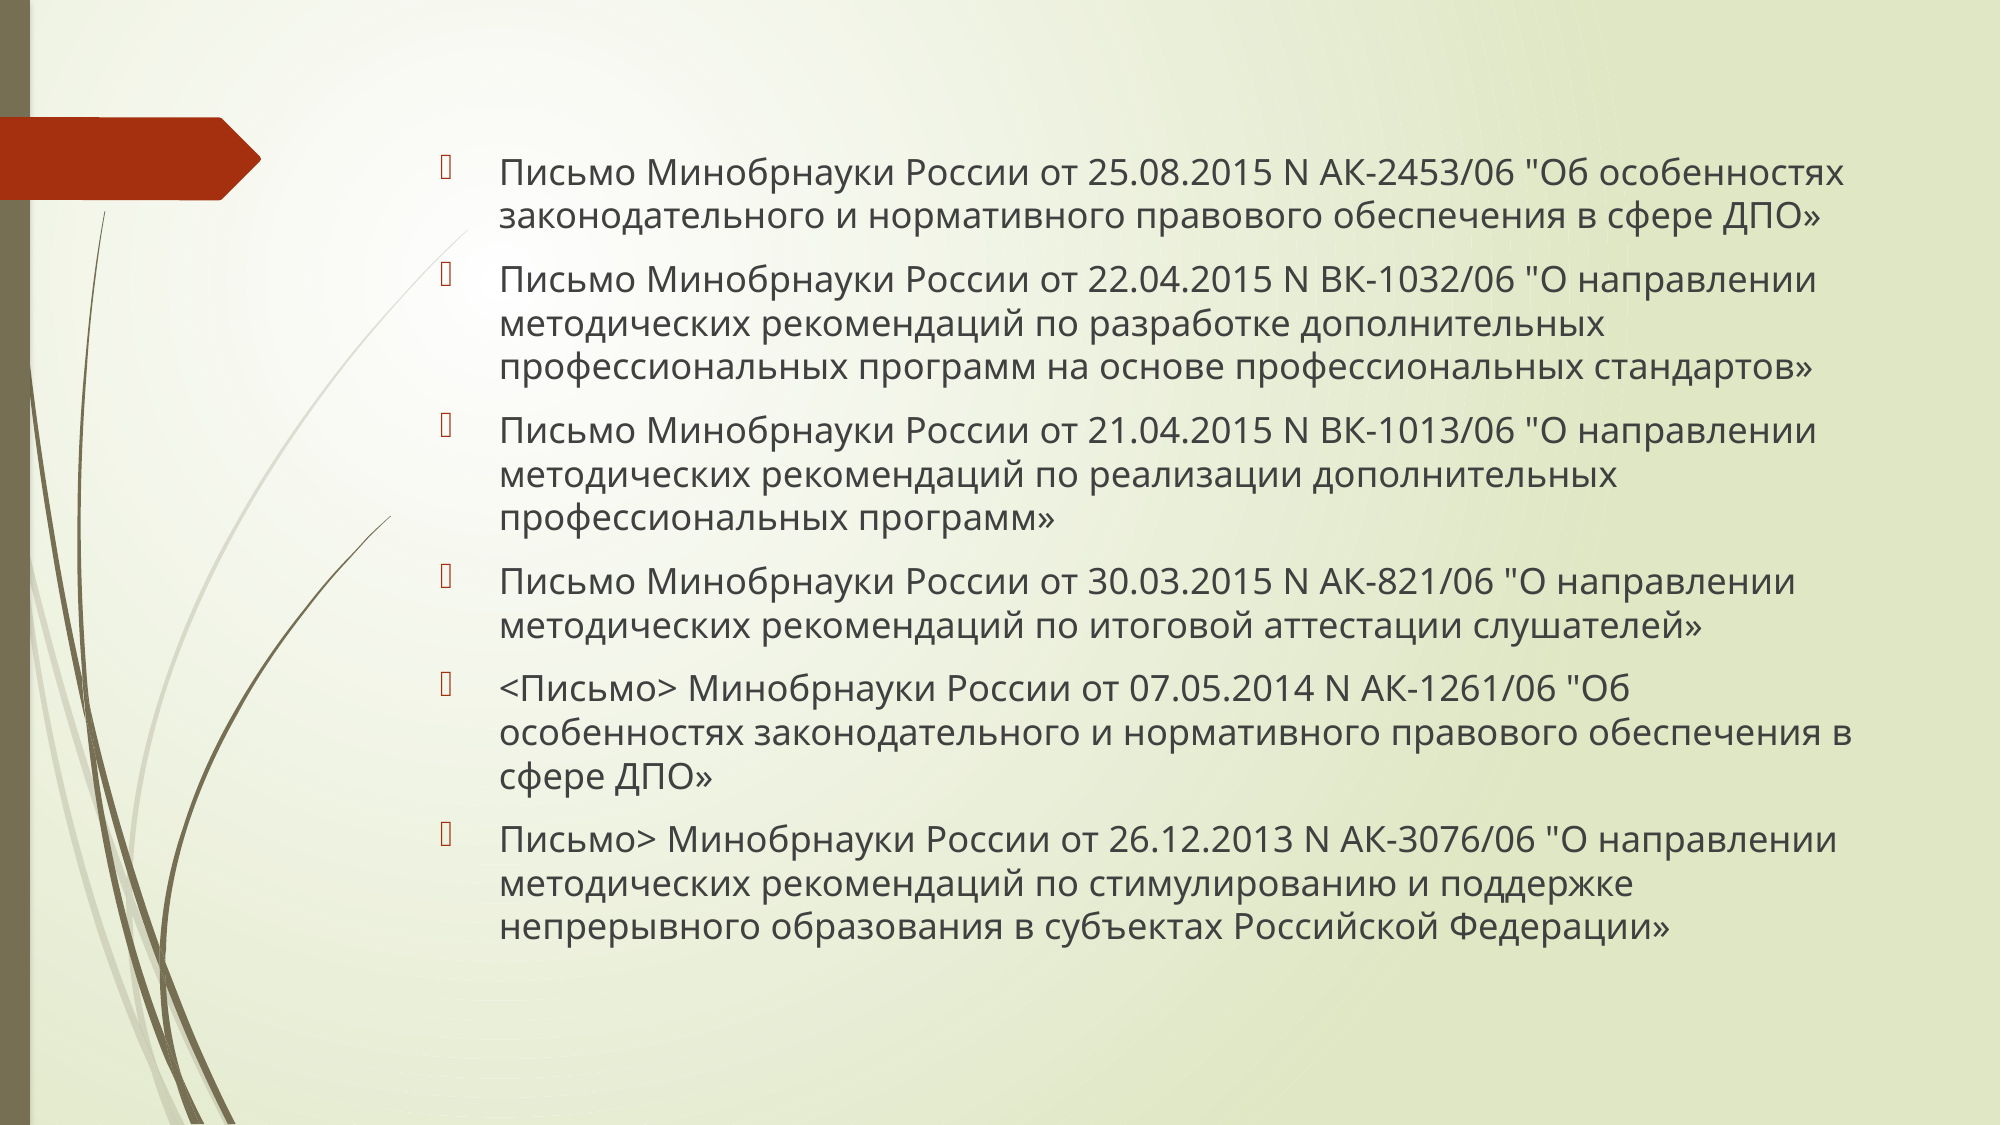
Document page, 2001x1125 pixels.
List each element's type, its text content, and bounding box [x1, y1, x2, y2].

list Письмо Минобрнауки России от 25.08.2015 N АК-2453/06 "Об особенностях законодательного и нормативного правового обеспечения в сфере ДПО» Письмо Минобрнауки России от 22.04.2015 N ВК-1032/06 "О направлении методических рекомендаций по разработке дополнительных профессиональных программ на основе профессиональных стандартов» Письмо Минобрнауки России от 21.04.2015 N ВК-1013/06 "О направлении методических рекомендаций по реализации дополнительных профессиональных программ» Письмо Минобрнауки России от 30.03.2015 N АК-821/06 "О направлении методических рекомендаций по итоговой аттестации слушателей» <Письмо> Минобрнауки России от 07.05.2014 N АК-1261/06 "Об особенностях законодательного и нормативного правового обеспечения в сфере ДПО» Письмо> Минобрнауки России от 26.12.2013 N АК-3076/06 "О направлении методических рекомендаций по стимулированию и поддержке непрерывного образования в субъектах Российской Федерации» [424, 141, 1888, 970]
